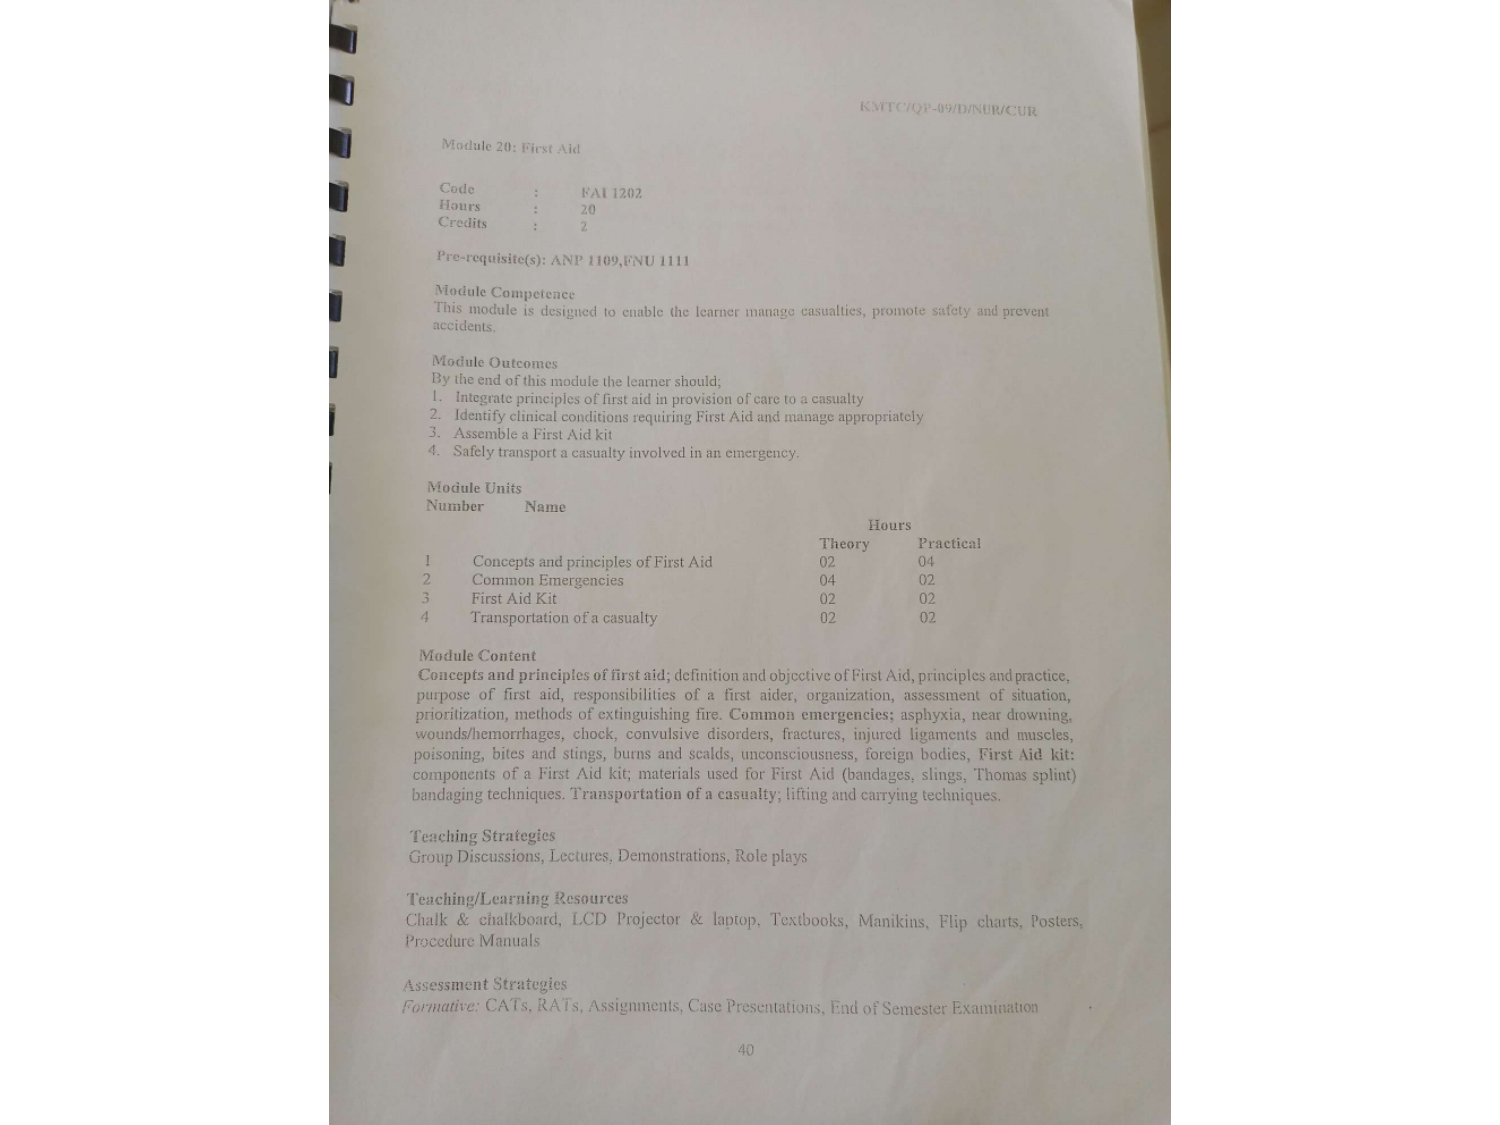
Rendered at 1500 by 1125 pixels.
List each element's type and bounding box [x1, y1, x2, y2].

picture [329, 0, 1171, 1125]
